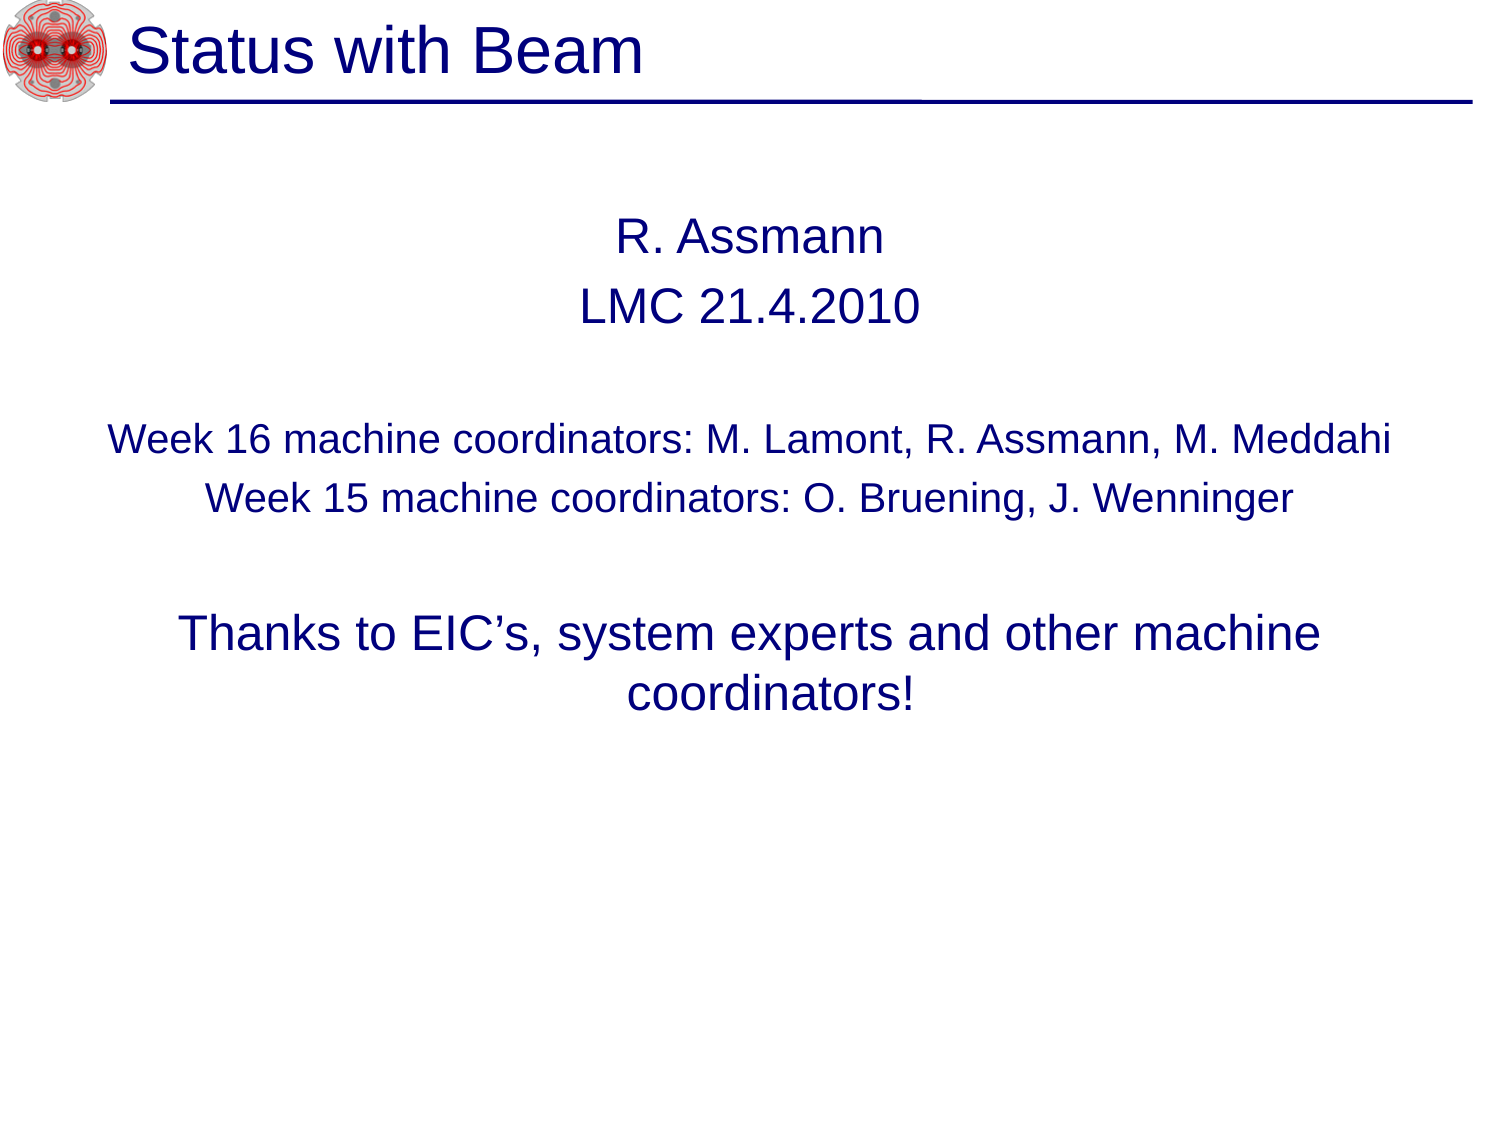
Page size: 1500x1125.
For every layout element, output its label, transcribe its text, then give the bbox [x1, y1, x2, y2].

picture [0, 0, 108, 103]
title Status with Beam [111, 3, 1463, 91]
list R. Assmann LMC 21.4.2010 Week 16 machine coordinators: M. Lamont, R. Assmann, M. Meddahi Week 15 machine coordinators: O. Bruening, J. Wenninger Thanks to EIC’s, system experts and other machine coordinators! [74, 196, 1426, 1036]
